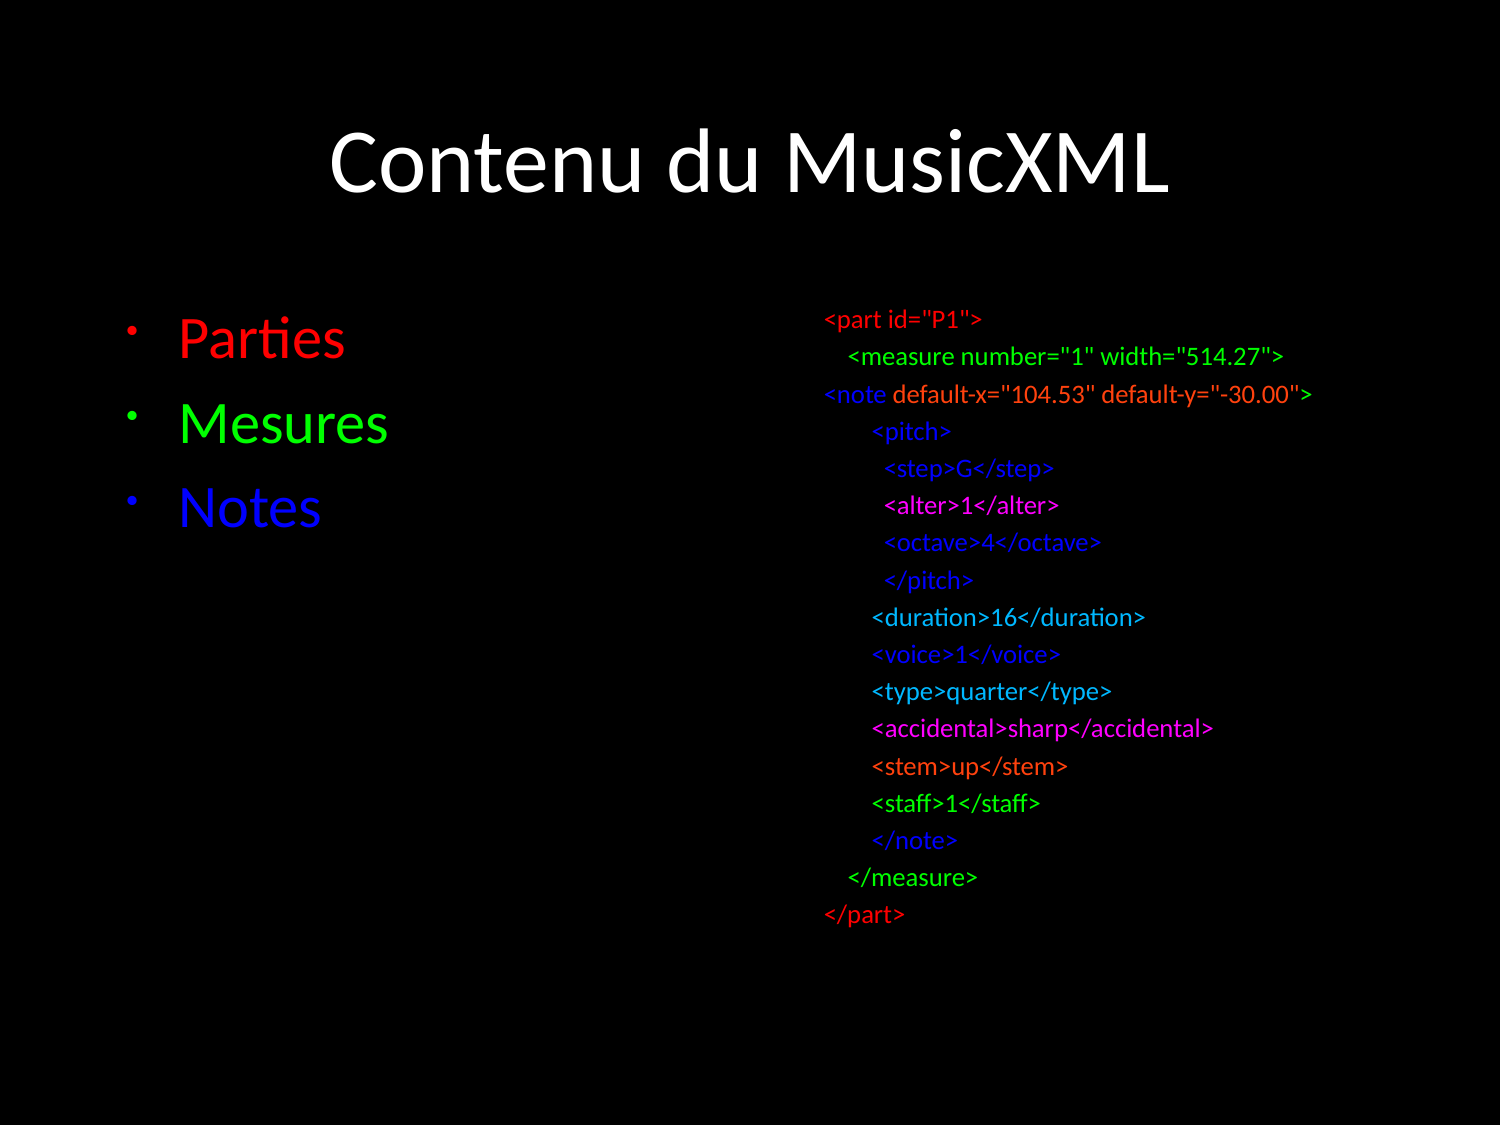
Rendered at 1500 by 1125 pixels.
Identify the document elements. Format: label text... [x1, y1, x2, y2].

list Parties Mesures Notes [107, 290, 804, 943]
list <part id="P1"> <measure number="1" width="514.27"> <note default-x="104.53" default-y="-30.00"> <pitch> <step>G</step> <alter>1</alter> <octave>4</octave> </pitch> <duration>16</duration> <voice>1</voice> <type>quarter</type> <accidental>sharp</accidental> <stem>up</stem> <staff>1</staff> </note> </measure> </part> [803, 294, 1367, 947]
title Contenu du MusicXML [107, 63, 1393, 249]
